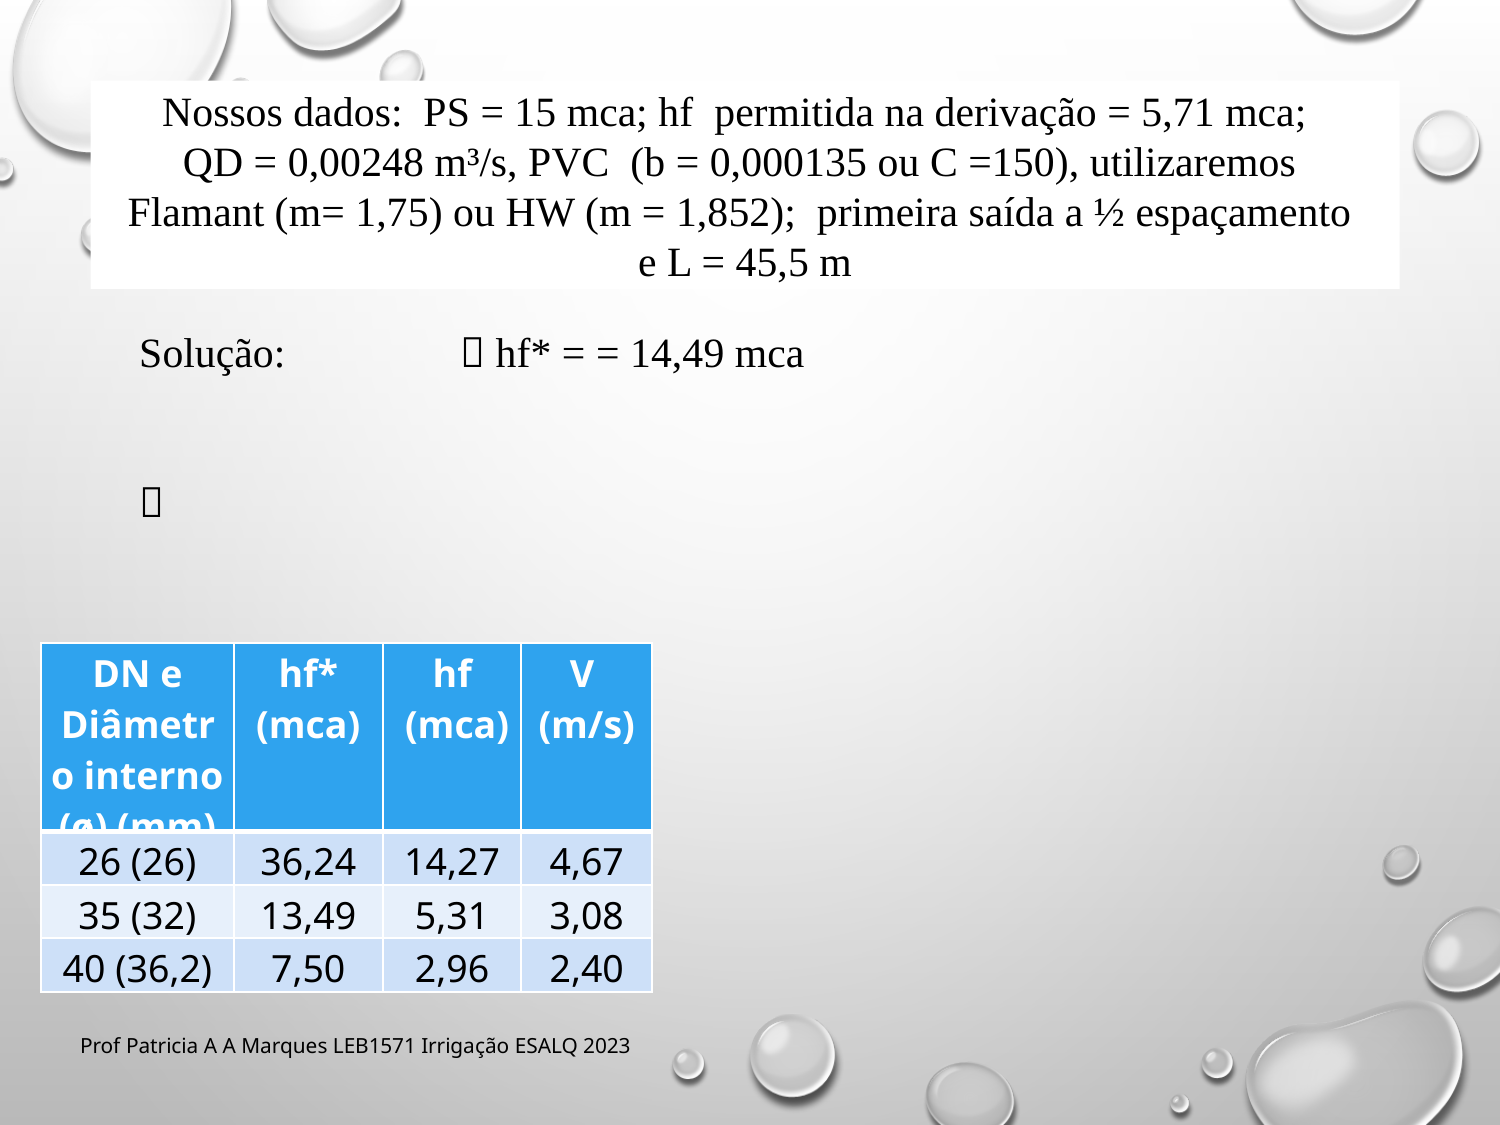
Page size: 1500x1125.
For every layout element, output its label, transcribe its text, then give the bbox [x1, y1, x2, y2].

table_cell 13,49 [235, 886, 382, 937]
table_cell 5,31 [384, 886, 520, 937]
table_header V (m/s) [522, 644, 651, 829]
table_cell 14,27 [384, 834, 520, 884]
table_cell 40 (36,2) [42, 939, 233, 991]
footer Prof Patricia A A Marques LEB1571 Irrigação ESALQ 2023 [64, 1015, 886, 1076]
text_box Nossos dados: PS = 15 mca; hf permitida na derivação = 5,71 mca; QD = 0,00248 m³/s, PVC (b = 0,000135 ou C =150), utilizaremos Flamant (m= 1,75) ou HW (m = 1,852); primeira saída a ½ espaçamento e L = 45,5 m [90, 80, 1400, 289]
table_cell 36,24 [235, 834, 382, 884]
picture [0, 0, 1500, 1125]
table_cell 26 (26) [42, 834, 233, 884]
table_header hf (mca) [384, 644, 520, 829]
table_cell 3,08 [522, 886, 651, 937]
table_cell 2,96 [384, 939, 520, 991]
table_cell 2,40 [522, 939, 651, 991]
table_cell 35 (32) [42, 886, 233, 937]
table_cell 4,67 [522, 834, 651, 884]
table_cell 7,50 [235, 939, 382, 991]
table_header hf* (mca) [235, 644, 382, 829]
table_header DN e Diâmetro interno (ø) (mm) [42, 644, 233, 829]
